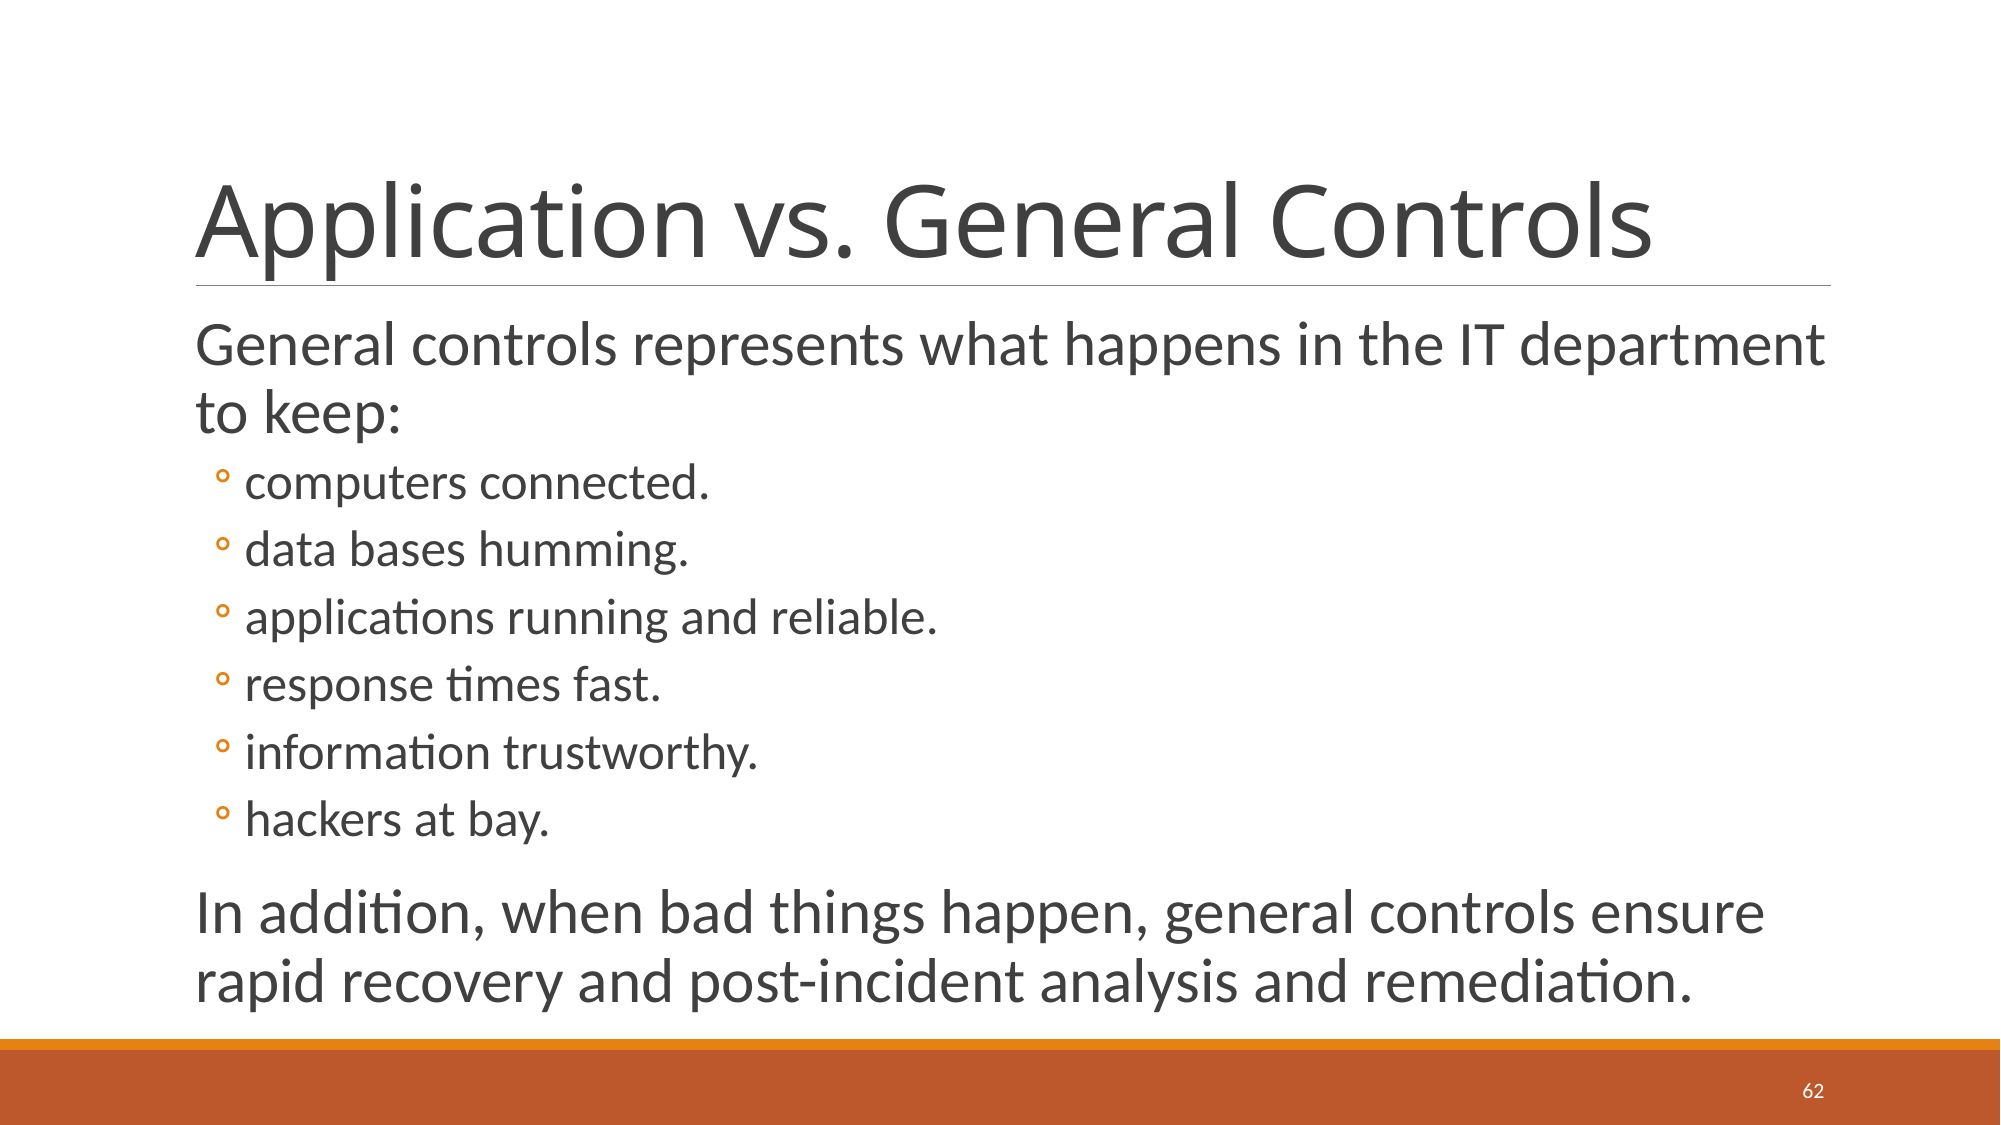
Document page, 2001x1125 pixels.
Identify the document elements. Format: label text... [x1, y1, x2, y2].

title Application vs. General Controls [180, 47, 1830, 285]
slide_number 62 [1624, 1059, 1840, 1120]
list General controls represents what happens in the IT department to keep: computers connected. data bases humming. applications running and reliable. response times fast. information trustworthy. hackers at bay. In addition, when bad things happen, general controls ensure rapid recovery and post-incident analysis and remediation. [180, 302, 1830, 1032]
